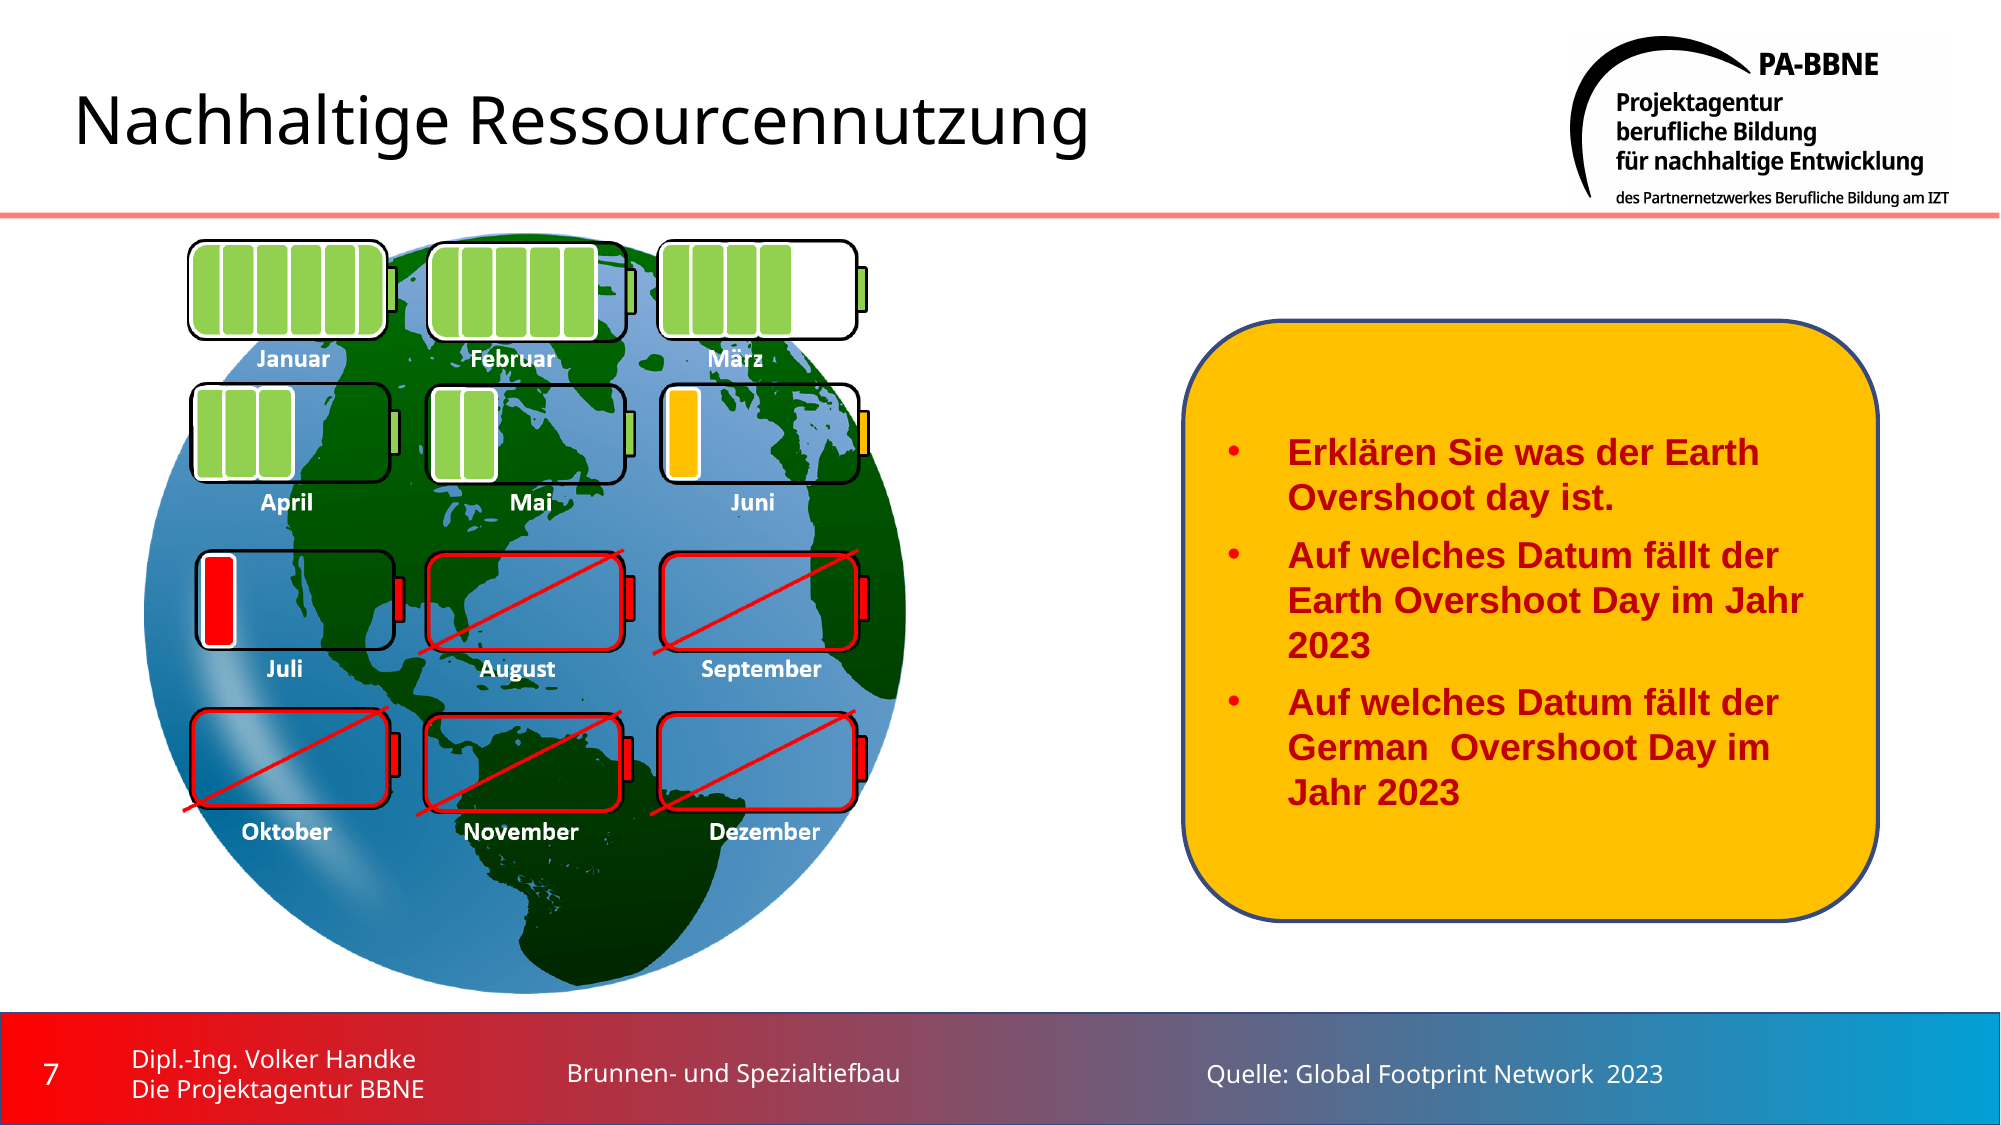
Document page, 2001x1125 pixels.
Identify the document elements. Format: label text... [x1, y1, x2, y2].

text_box Brunnen- und Spezialtiefbau [551, 1026, 969, 1120]
title Nachhaltige Ressourcennutzung [59, 29, 1536, 207]
text_box Erklären Sie was der Earth Overshoot day ist. Auf welches Datum fällt der Earth Overshoot Day im Jahr 2023 Auf welches Datum fällt der German Overshoot Day im Jahr 2023 [1183, 320, 1878, 922]
picture [1570, 36, 1949, 207]
list Quelle: Global Footprint Network 2023 [1191, 1026, 1949, 1118]
slide_number 7 [0, 1026, 102, 1118]
picture [107, 231, 920, 1002]
footer Dipl.-Ing. Volker Handke Die Projektagentur BBNE [116, 1027, 533, 1120]
